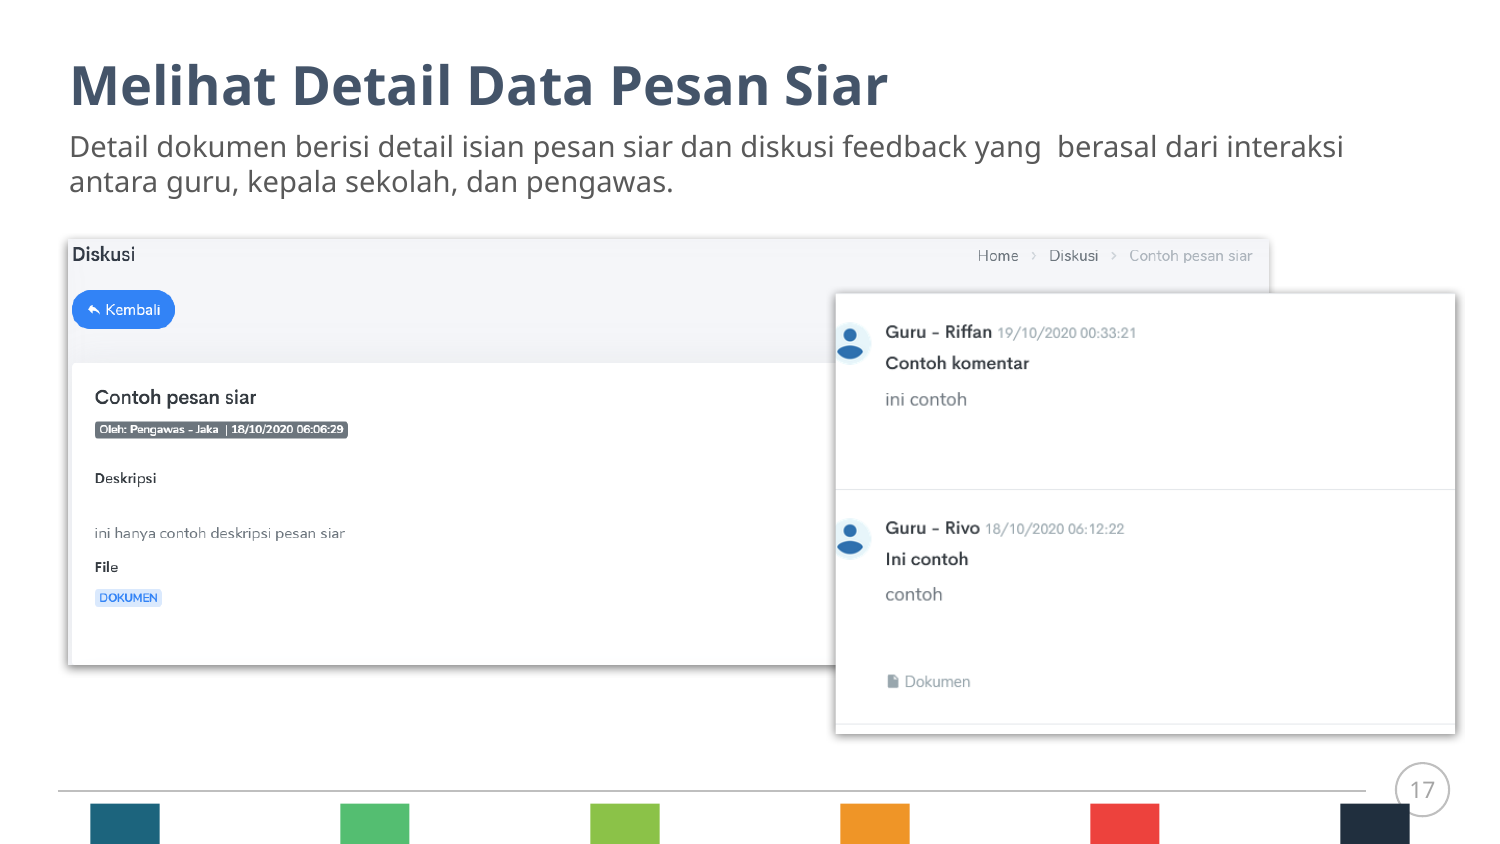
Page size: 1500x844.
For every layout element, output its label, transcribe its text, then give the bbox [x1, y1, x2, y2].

title Melihat Detail Data Pesan Siar [57, 53, 1456, 123]
picture [67, 239, 1456, 735]
list Detail dokumen berisi detail isian pesan siar dan diskusi feedback yang berasal dari interaksi antara guru, kepala sekolah, dan pengawas. [57, 122, 1403, 240]
